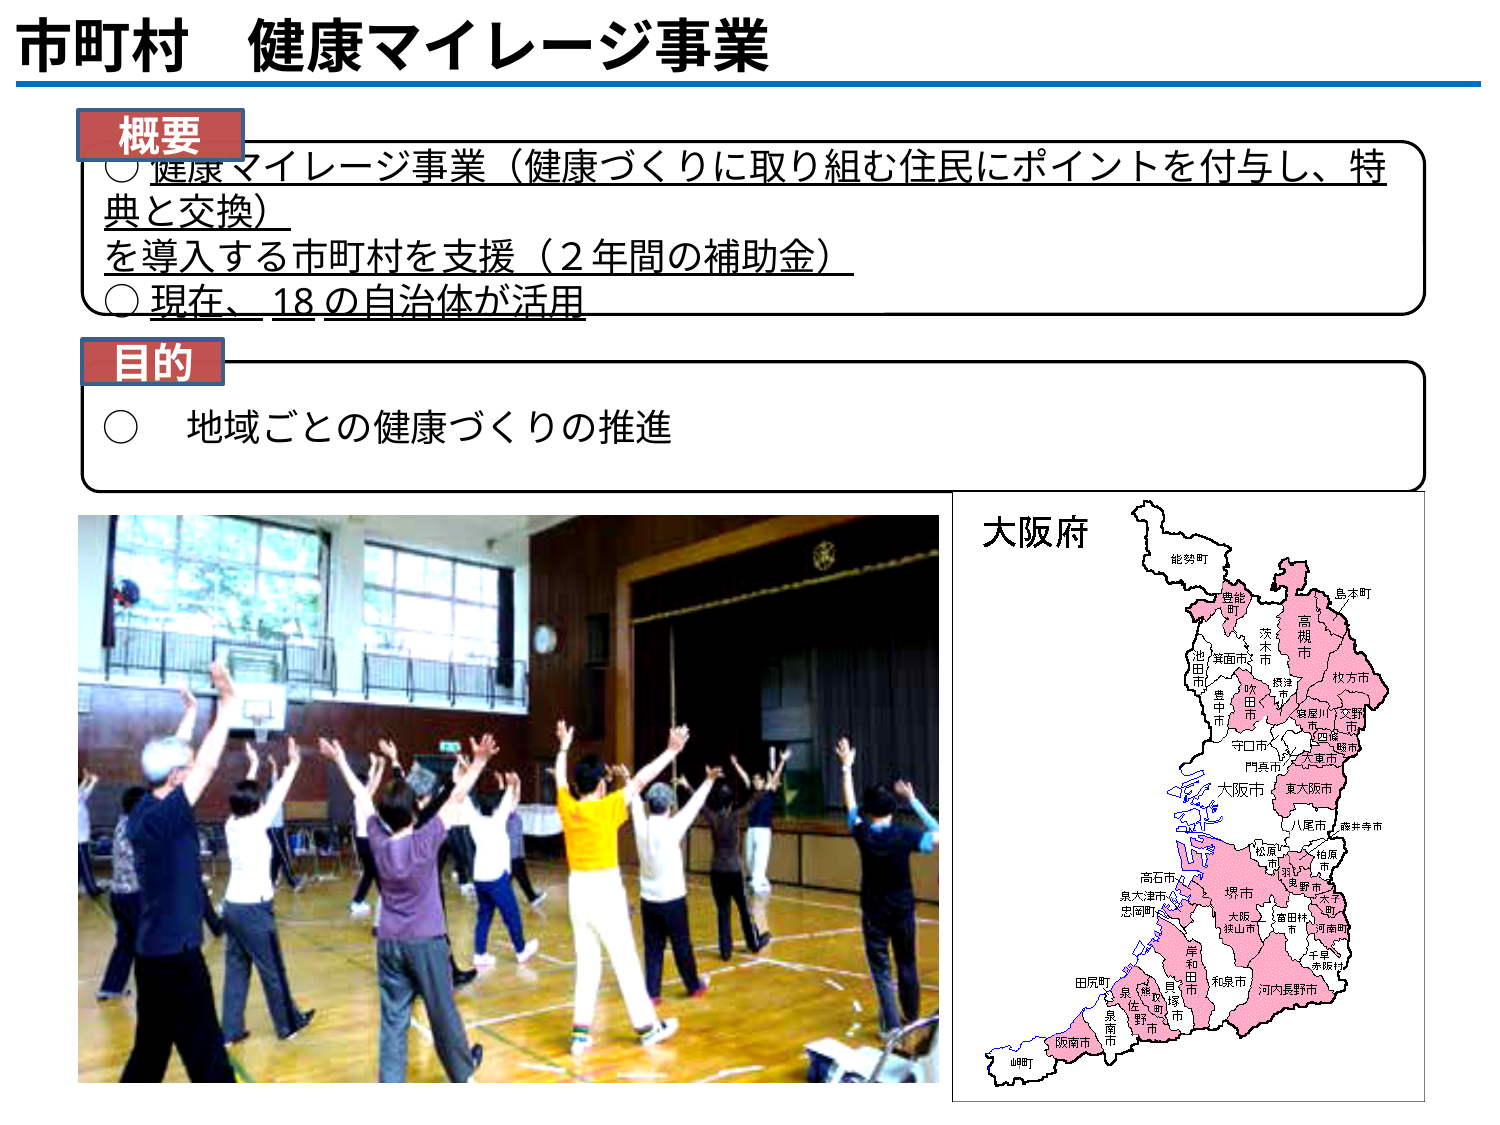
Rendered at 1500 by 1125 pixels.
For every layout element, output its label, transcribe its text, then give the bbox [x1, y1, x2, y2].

text_box ○健康マイレージ事業（健康づくりに取り組む住民にポイントを付与し、特典と交換） を導入する市町村を支援（２年間の補助金） ○現在、18の自治体が活用 [80, 139, 1427, 317]
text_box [81, 339, 1425, 492]
text_box 概要 [76, 108, 245, 162]
text_box 市町村 健康マイレージ事業 [0, 3, 1500, 86]
picture [77, 514, 940, 1083]
picture [951, 491, 1425, 1103]
